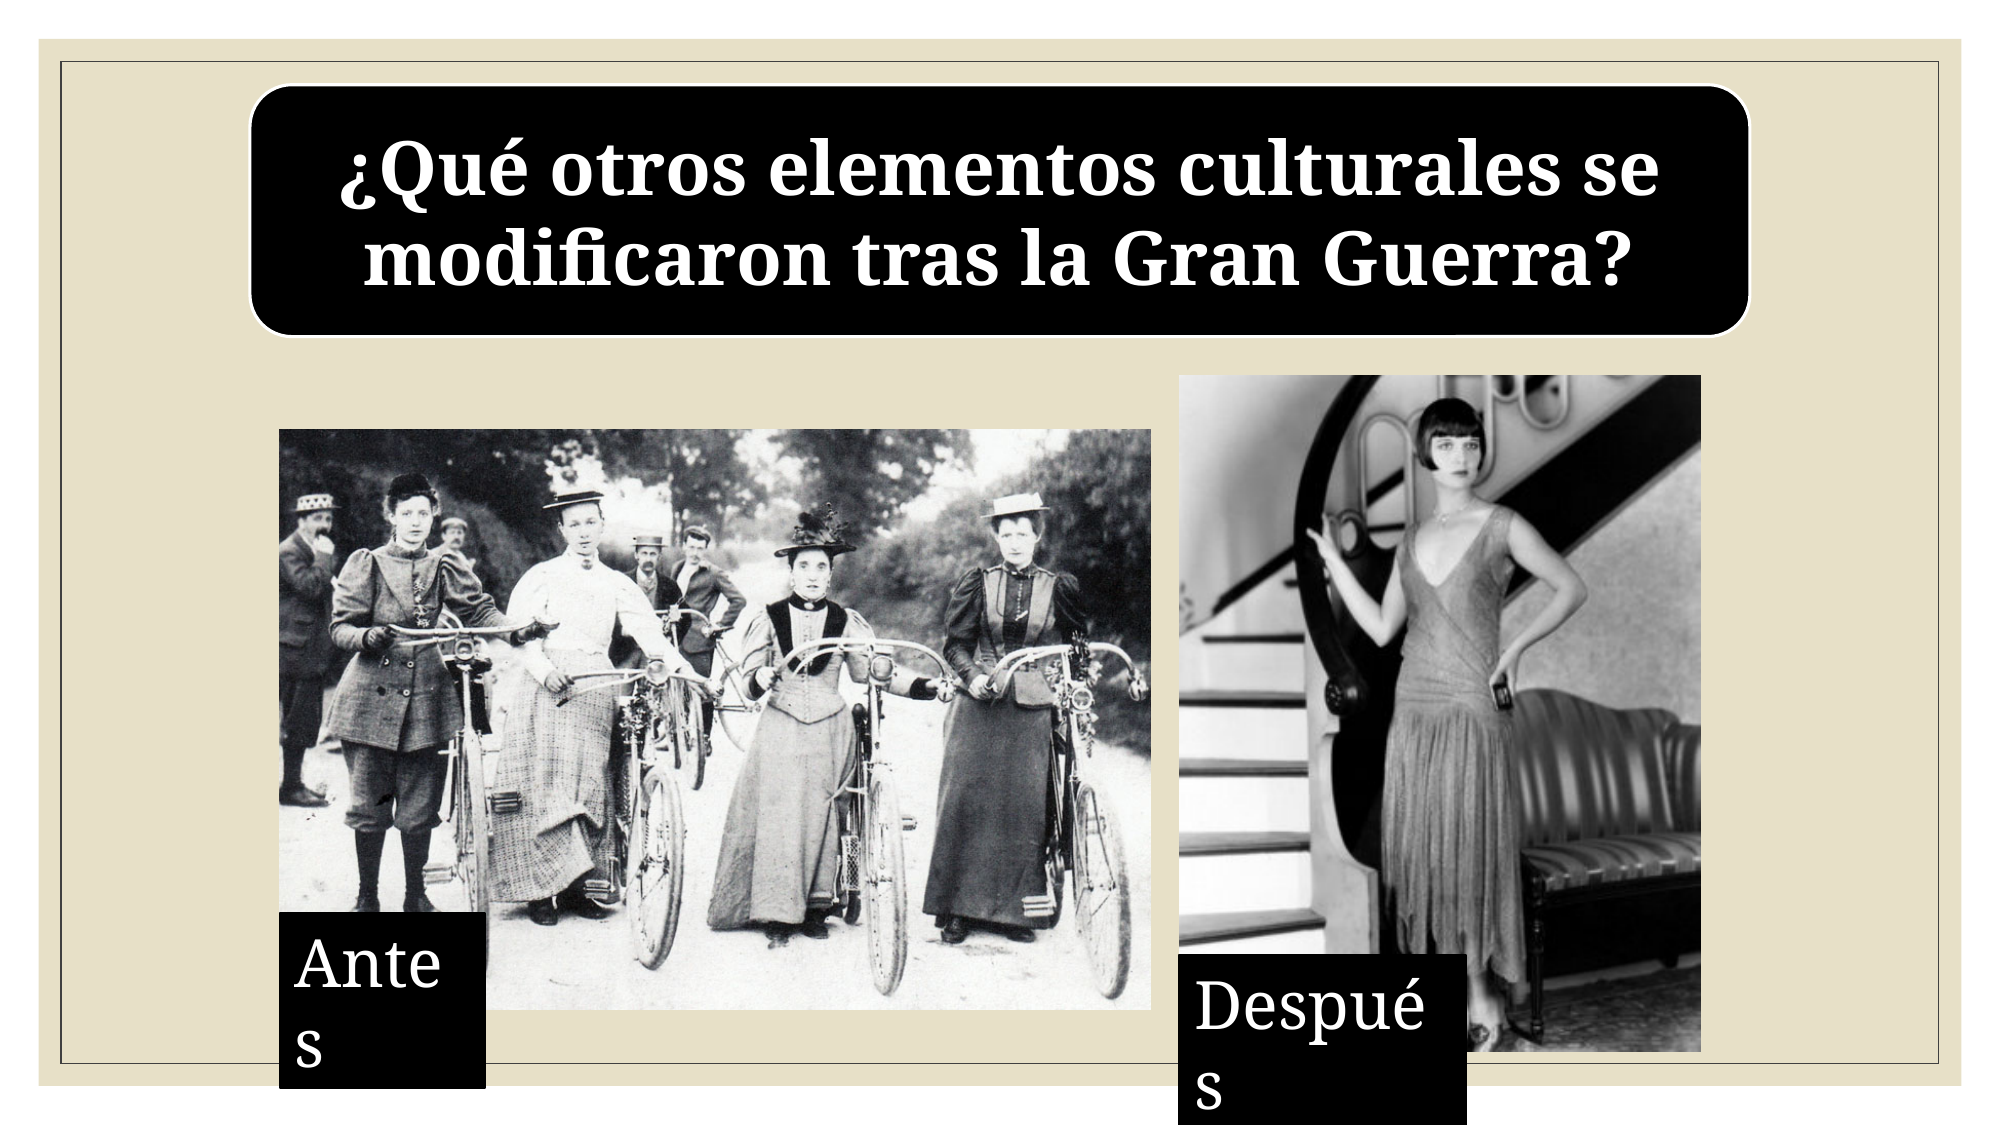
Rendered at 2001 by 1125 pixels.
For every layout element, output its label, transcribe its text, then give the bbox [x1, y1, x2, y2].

picture [1179, 375, 1701, 1052]
text_box Después [1178, 1059, 1467, 1125]
text_box ¿Qué otros elementos culturales se modificaron tras la Gran Guerra? [248, 83, 1752, 339]
text_box Antes [279, 1016, 486, 1089]
picture [279, 429, 1151, 1010]
